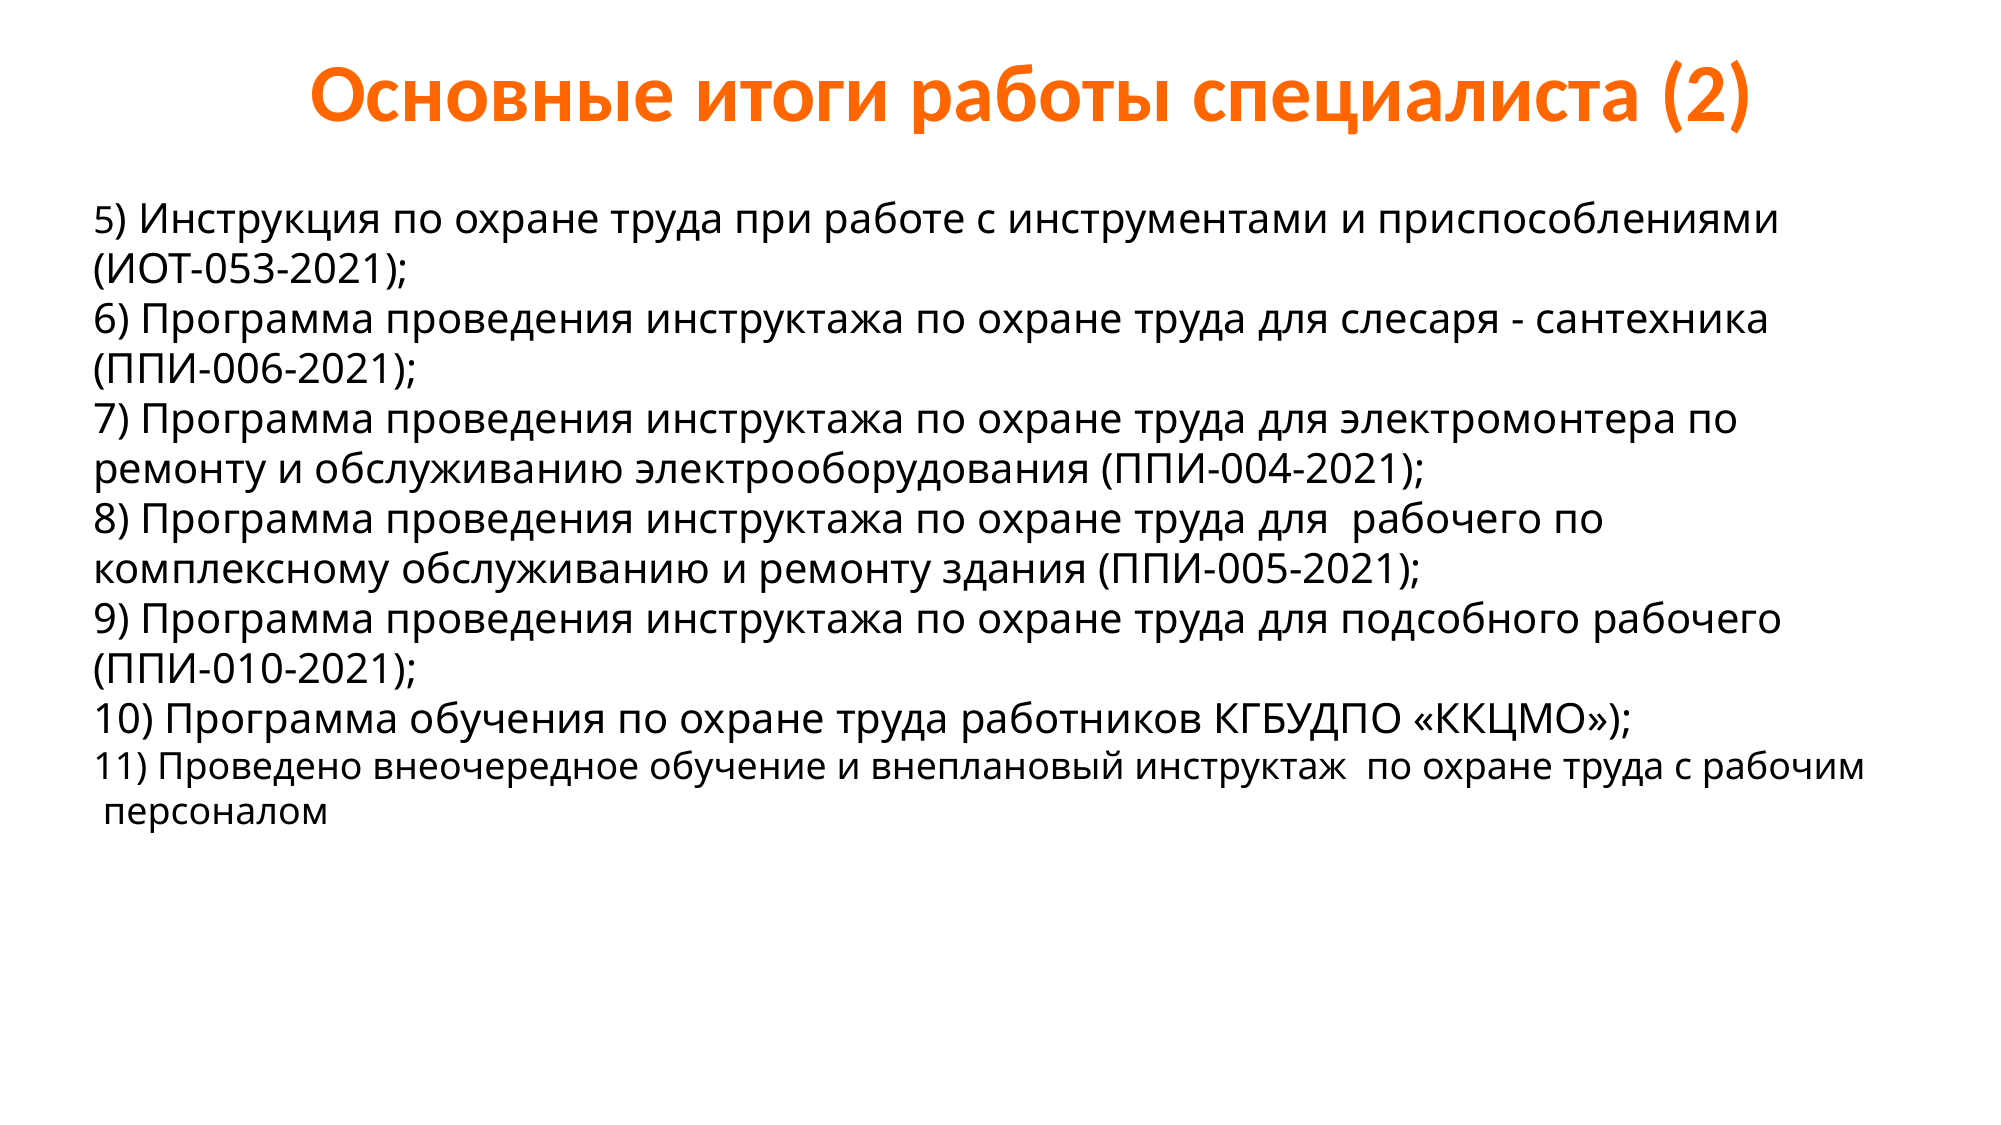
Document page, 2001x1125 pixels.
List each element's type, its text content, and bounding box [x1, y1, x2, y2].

title Основные итоги работы специалиста (2) [291, 19, 1794, 159]
text_box 5) Инструкция по охране труда при работе с инструментами и приспособлениями (ИОТ-053-2021); 6) Программа проведения инструктажа по охране труда для слесаря - сантехника (ППИ-006-2021); 7) Программа проведения инструктажа по охране труда для электромонтера по ремонту и обслуживанию электрооборудования (ППИ-004-2021); 8) Программа проведения инструктажа по охране труда для рабочего по комплексному обслуживанию и ремонту здания (ППИ-005-2021); 9) Программа проведения инструктажа по охране труда для подсобного рабочего (ППИ-010-2021); 10) Программа обучения по охране труда работников КГБУДПО «ККЦМО»); 11) Проведено внеочередное обучение и внеплановый инструктаж по охране труда с рабочим персоналом [78, 184, 1886, 940]
